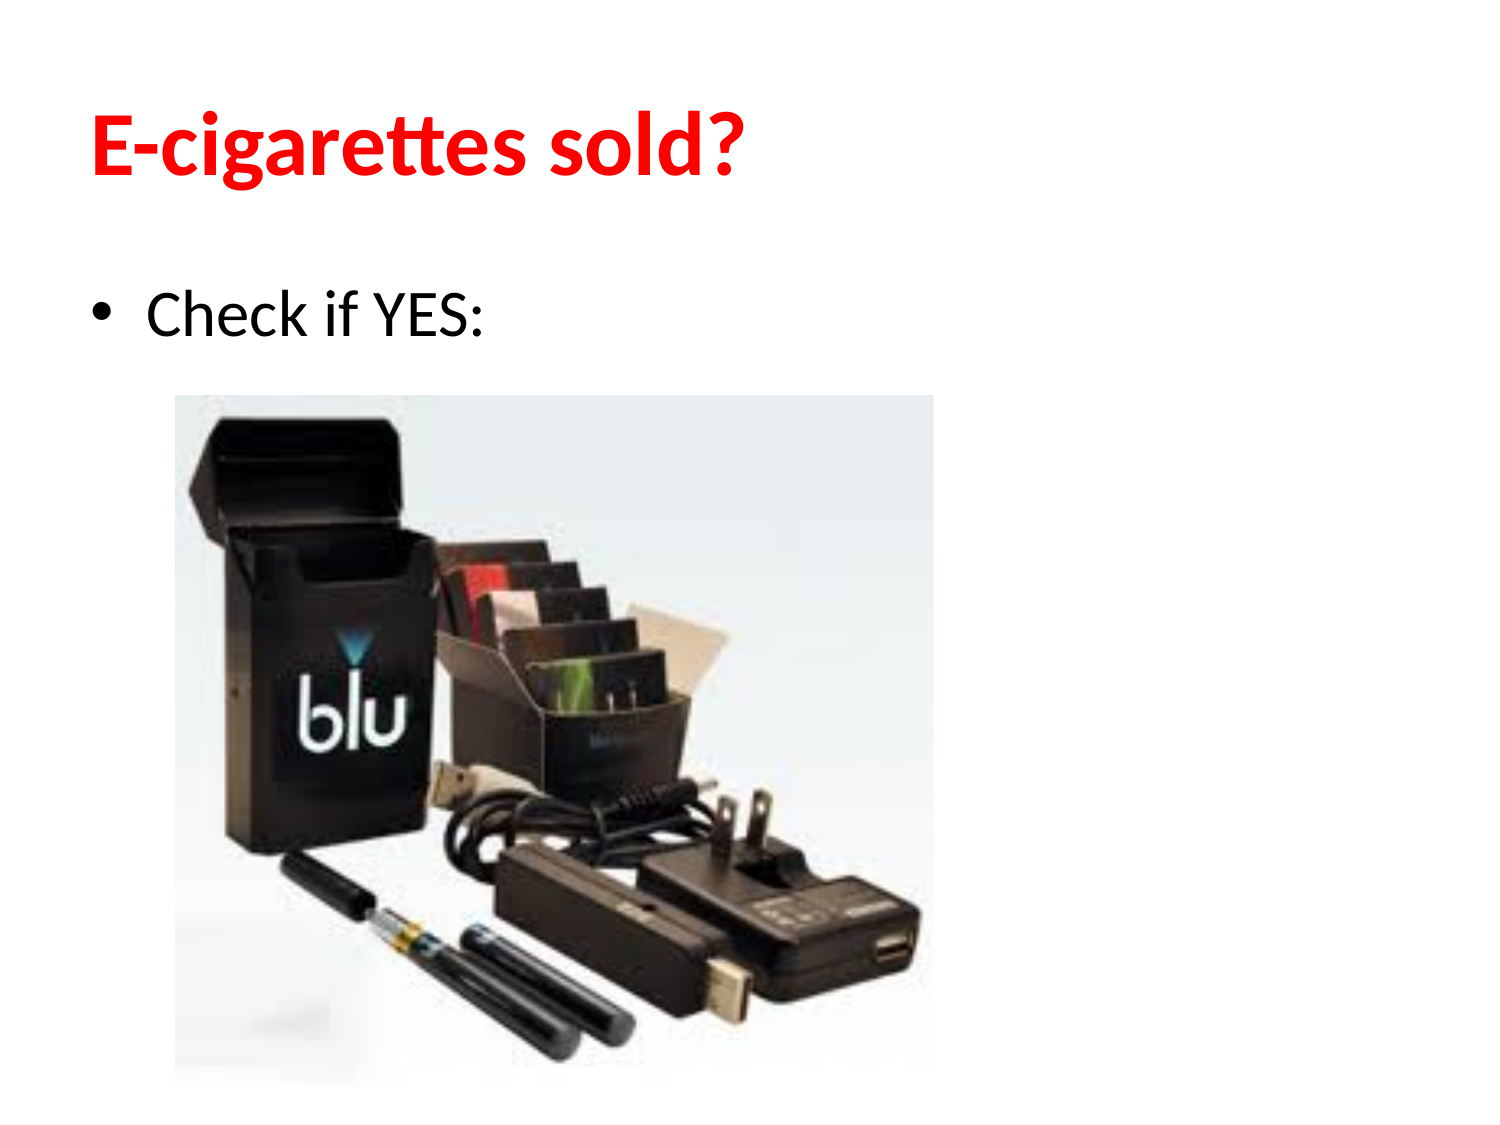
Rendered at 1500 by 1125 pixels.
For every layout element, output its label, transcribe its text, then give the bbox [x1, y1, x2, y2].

picture [174, 394, 934, 1087]
list Check if YES: [75, 262, 1425, 1005]
title E-cigarettes sold? [75, 45, 1425, 233]
